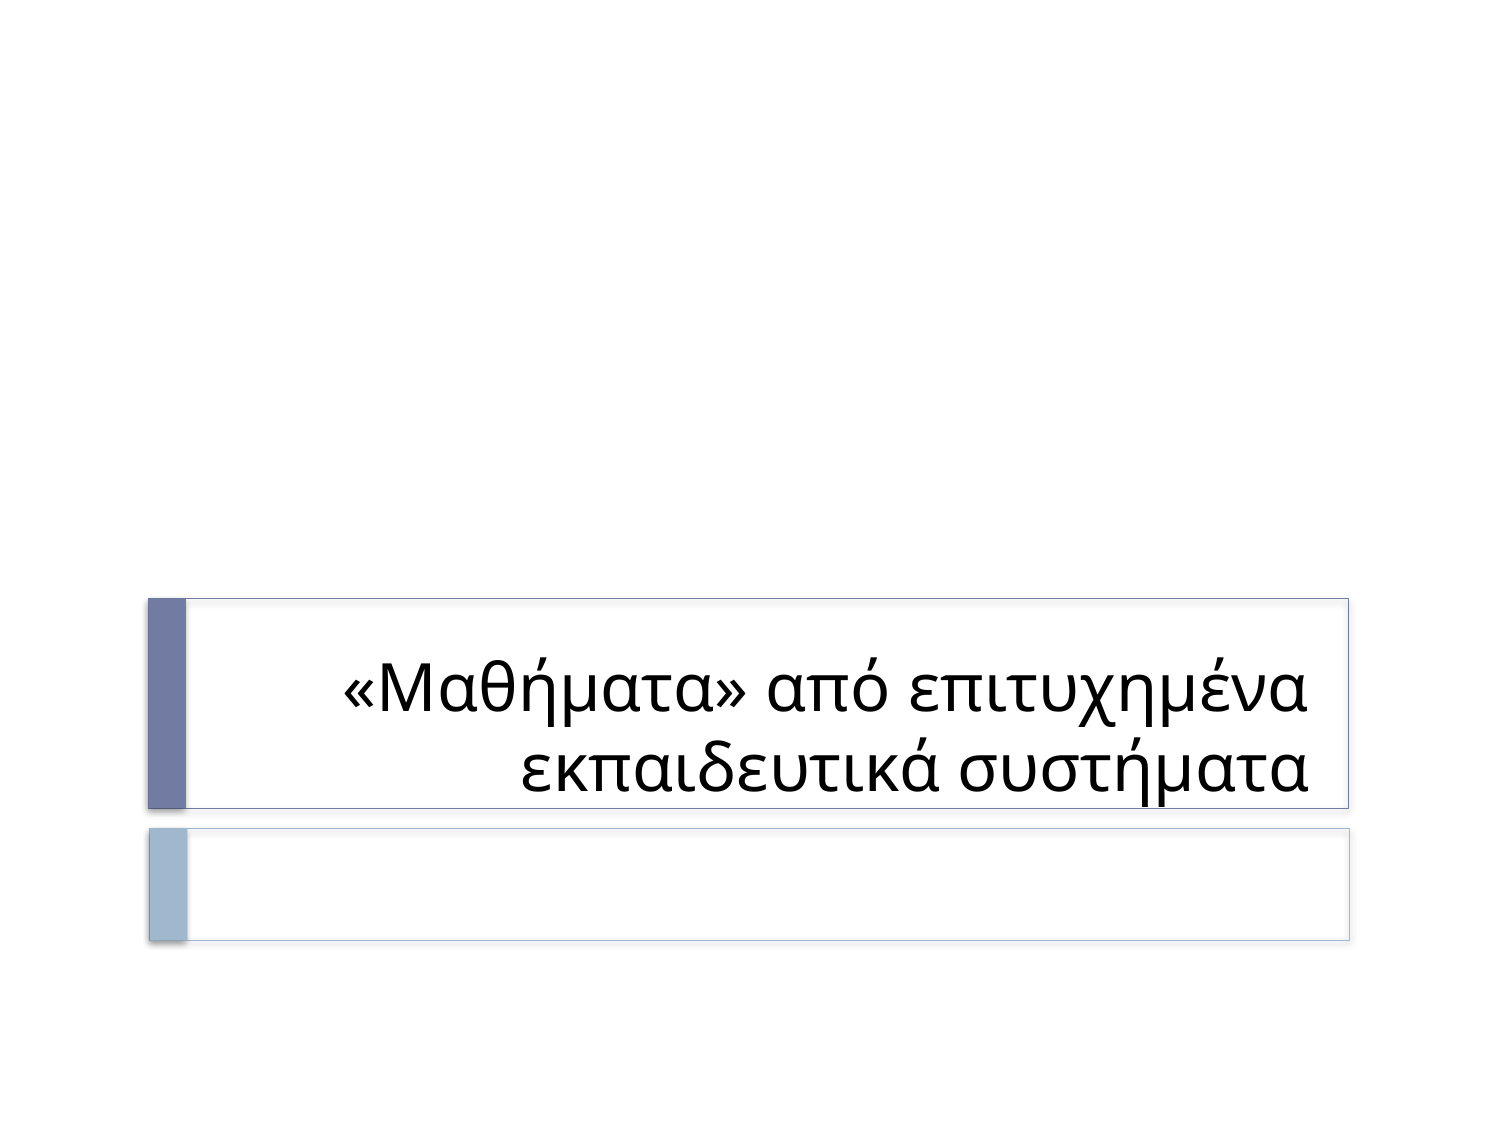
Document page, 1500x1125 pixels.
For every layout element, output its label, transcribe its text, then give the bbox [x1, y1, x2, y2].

title «Μαθήματα» από επιτυχημένα εκπαιδευτικά συστήματα [200, 637, 1325, 800]
